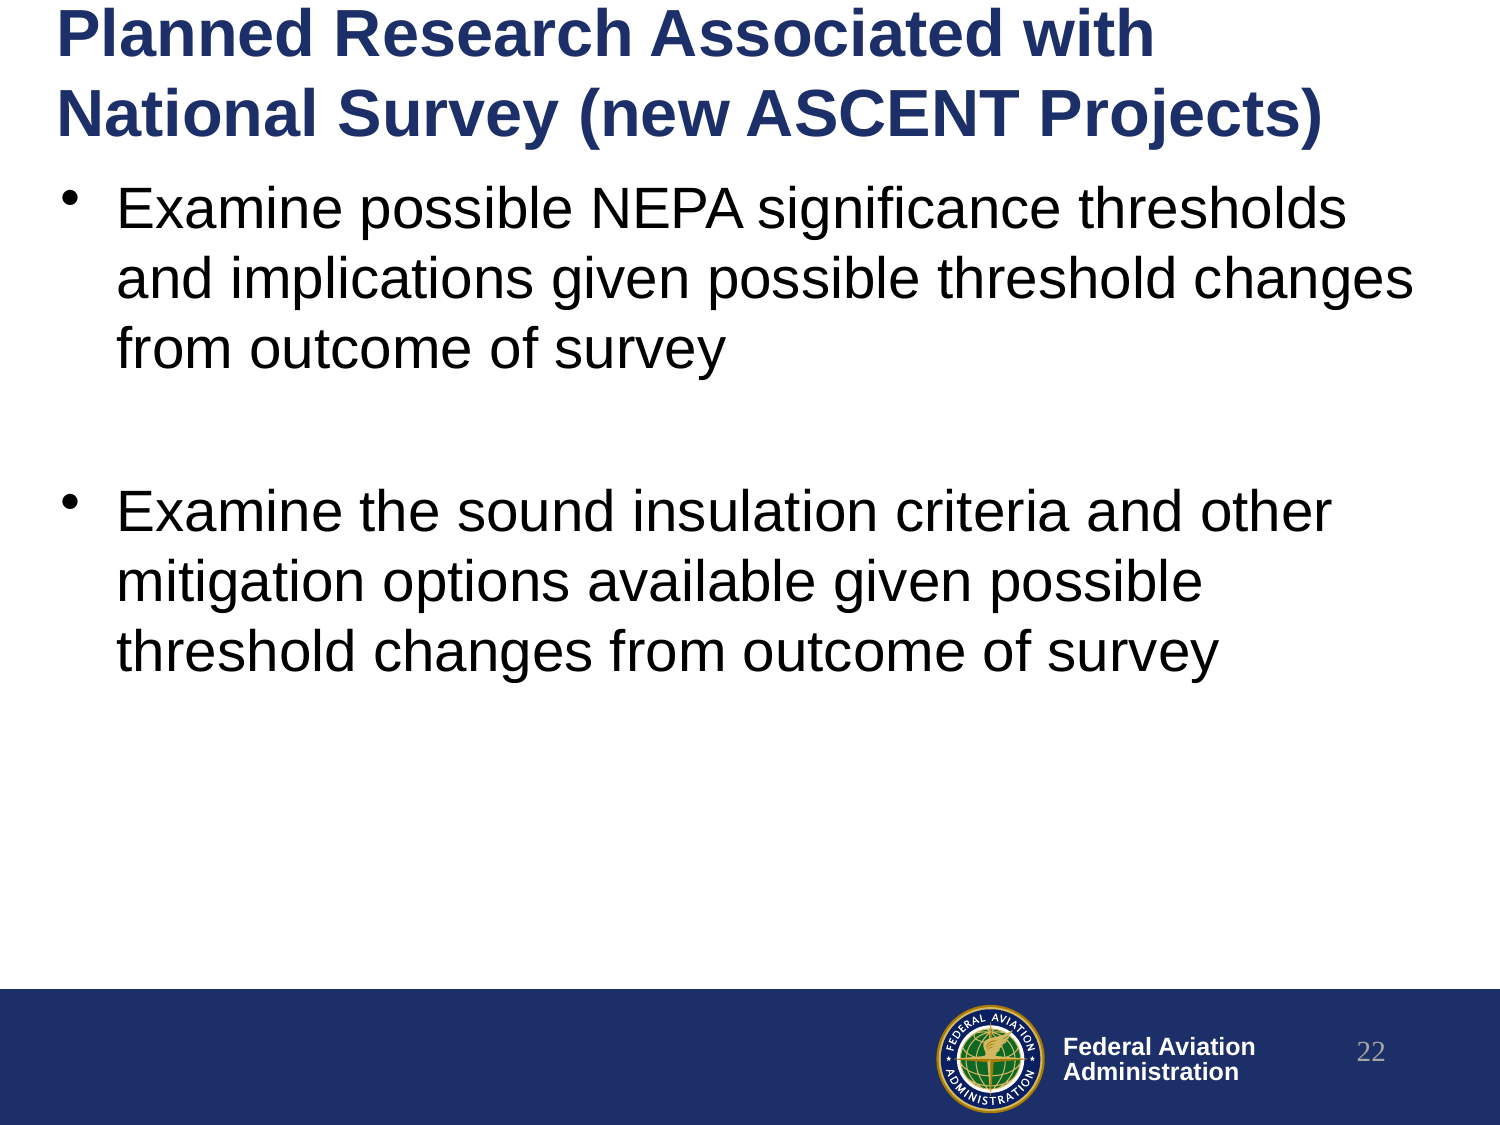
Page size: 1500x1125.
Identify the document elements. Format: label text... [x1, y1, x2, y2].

list Examine possible NEPA significance thresholds and implications given possible threshold changes from outcome of survey Examine the sound insulation criteria and other mitigation options available given possible threshold changes from outcome of survey [45, 162, 1458, 975]
title Planned Research Associated with National Survey (new ASCENT Projects) [41, 19, 1432, 120]
slide_number 22 [1088, 1025, 1402, 1100]
